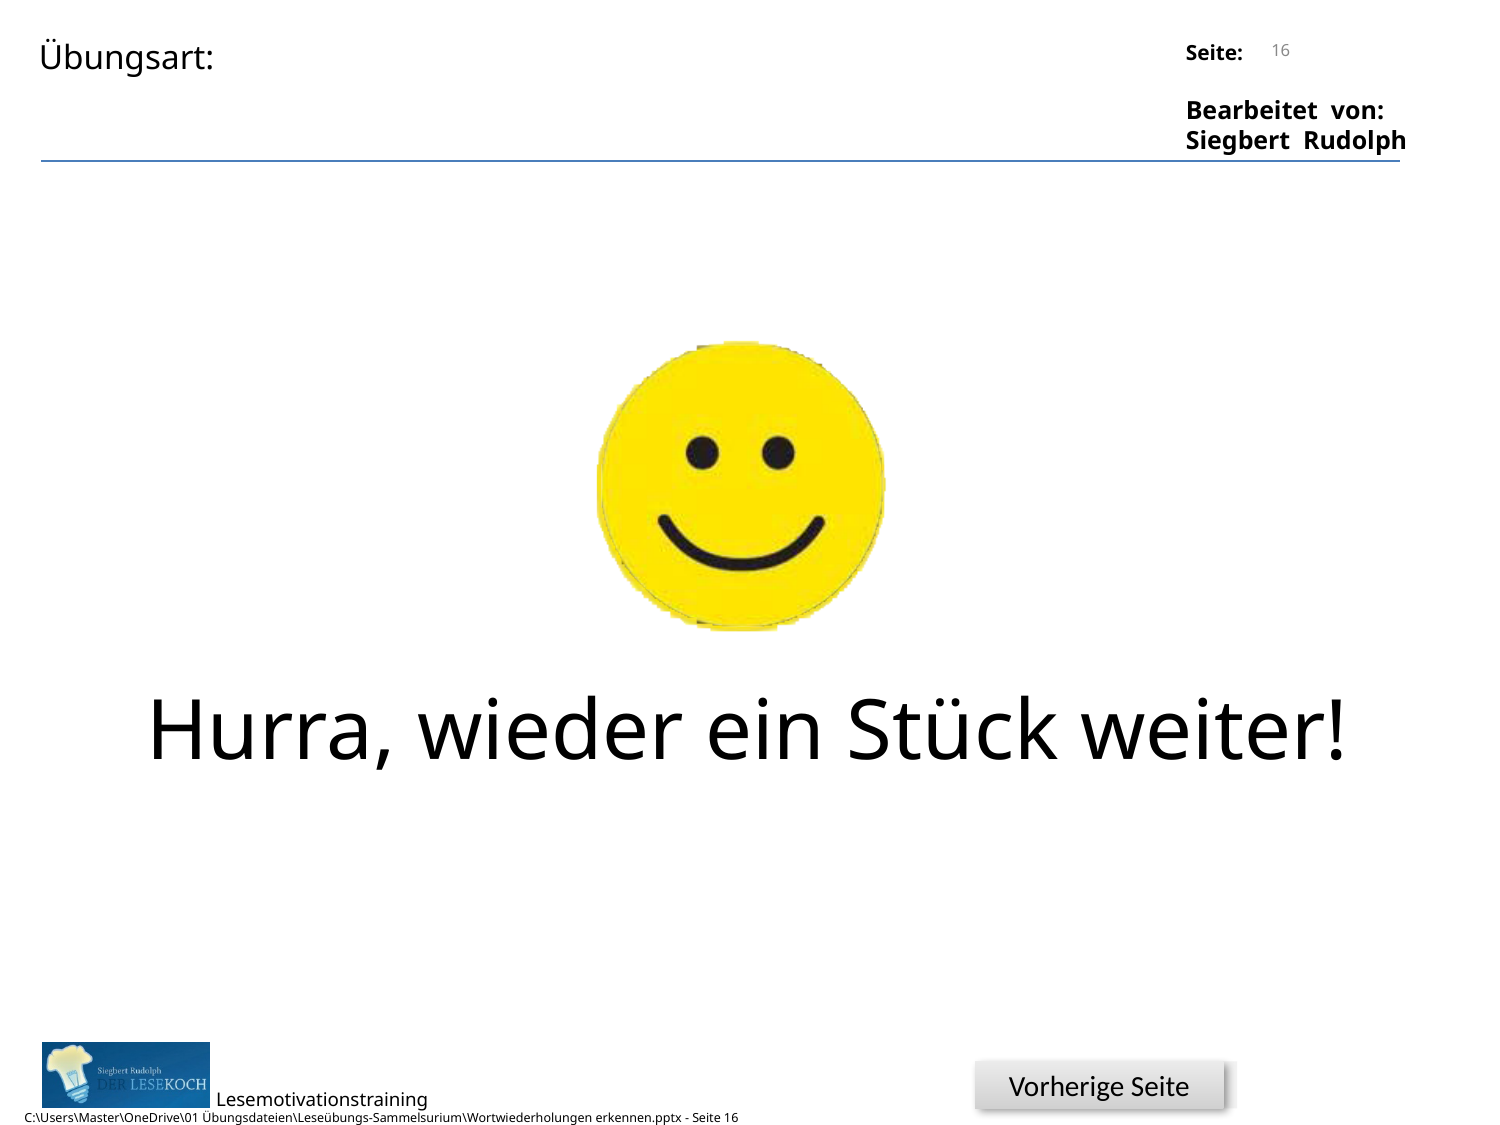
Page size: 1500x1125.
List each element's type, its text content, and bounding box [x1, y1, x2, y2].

slide_number 16 [955, 21, 1306, 82]
picture [510, 314, 975, 671]
picture [42, 1042, 210, 1102]
text_box Hurra, wieder ein Stück weiter! [131, 668, 1364, 784]
text_box C:\Users\Master\OneDrive\01 Übungsdateien\Leseübungs-Sammelsurium\Wortwiederholungen erkennen.pptx - Seite 16 [9, 1102, 753, 1125]
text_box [974, 1061, 1238, 1109]
